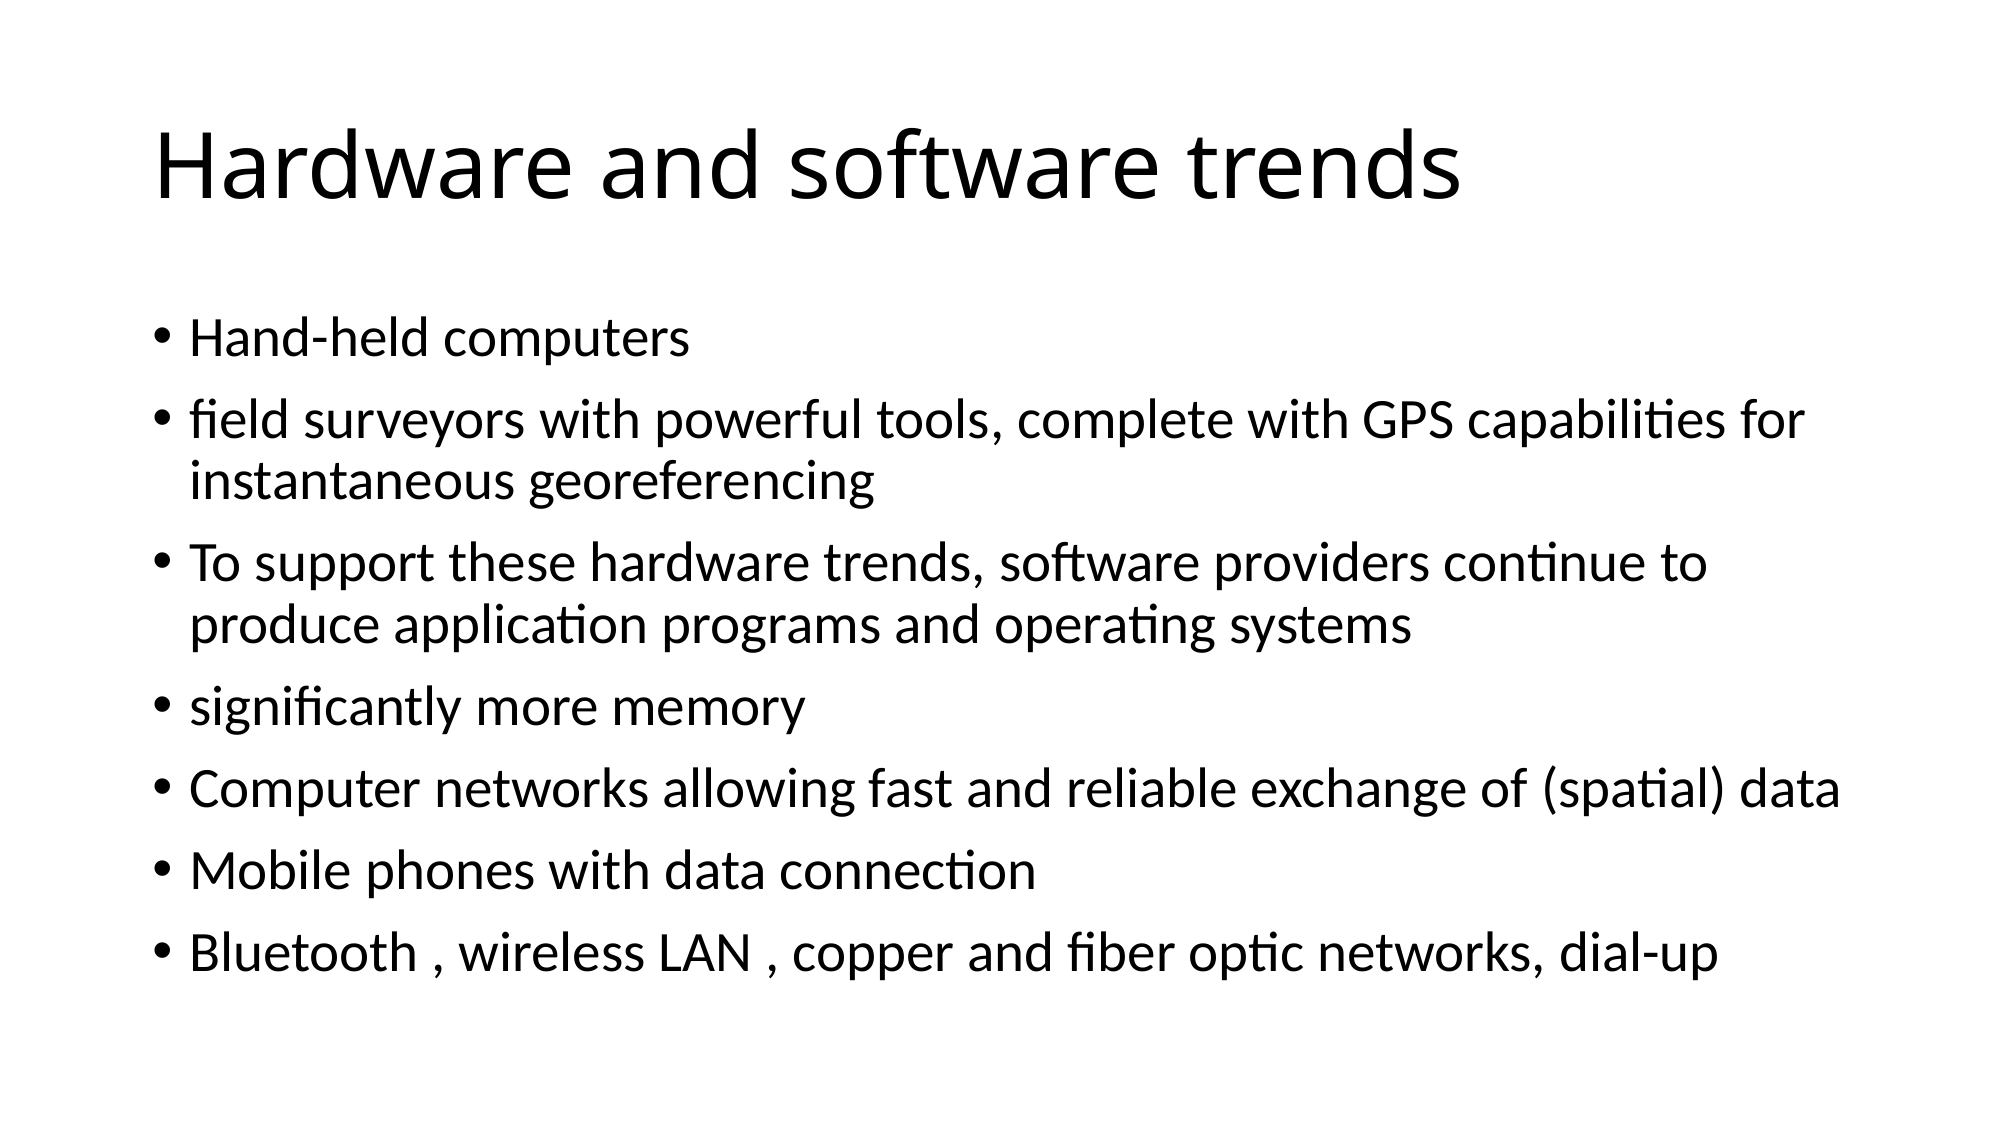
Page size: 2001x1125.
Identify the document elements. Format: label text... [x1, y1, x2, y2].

title Hardware and software trends [137, 59, 1863, 278]
list Hand-held computers field surveyors with powerful tools, complete with GPS capabilities for instantaneous georeferencing To support these hardware trends, software providers continue to produce application programs and operating systems significantly more memory Computer networks allowing fast and reliable exchange of (spatial) data Mobile phones with data connection Bluetooth , wireless LAN , copper and fiber optic networks, dial-up [137, 299, 1863, 1014]
